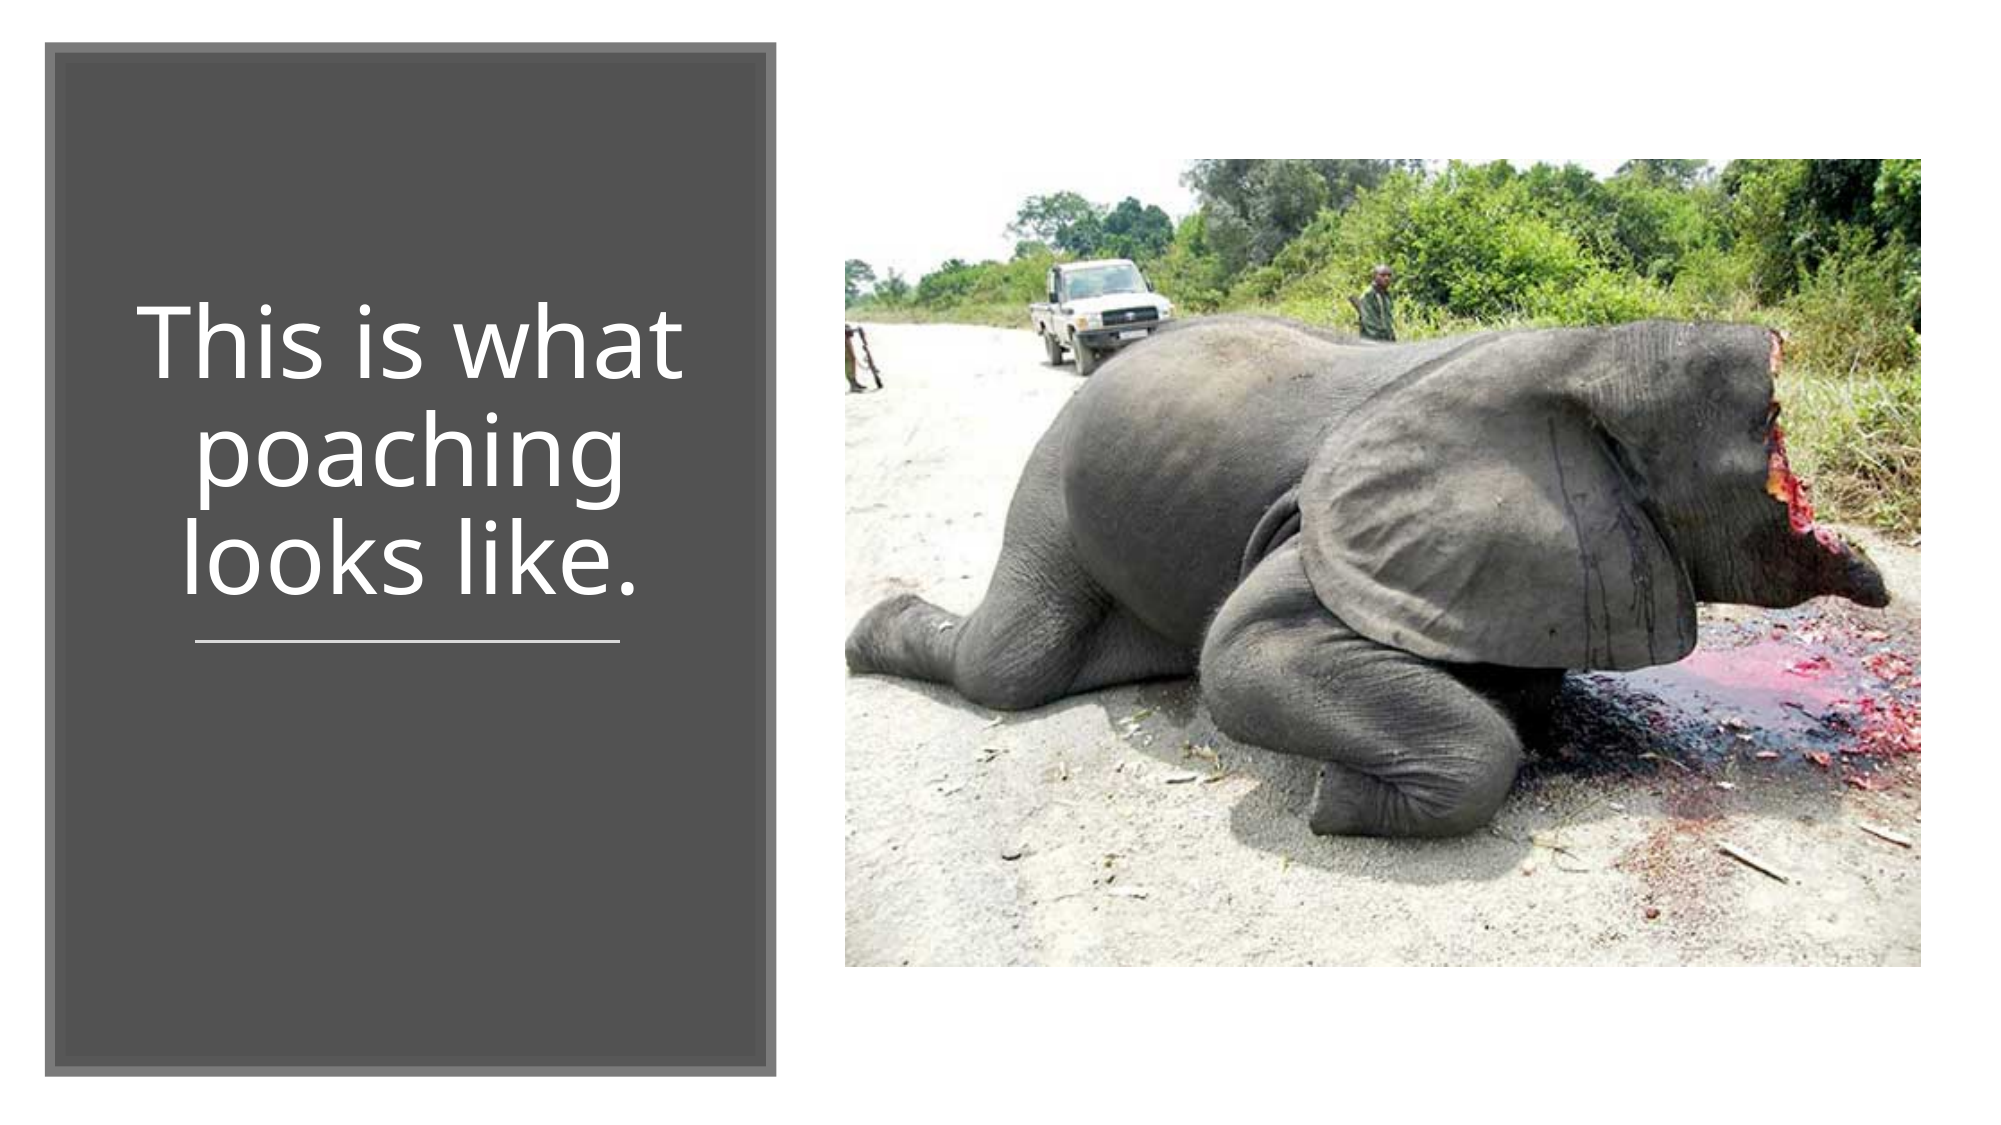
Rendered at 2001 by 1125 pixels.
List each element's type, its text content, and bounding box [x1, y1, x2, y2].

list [845, 159, 1921, 967]
title This is what poaching looks like. [110, 149, 711, 624]
text_box [54, 52, 767, 1067]
